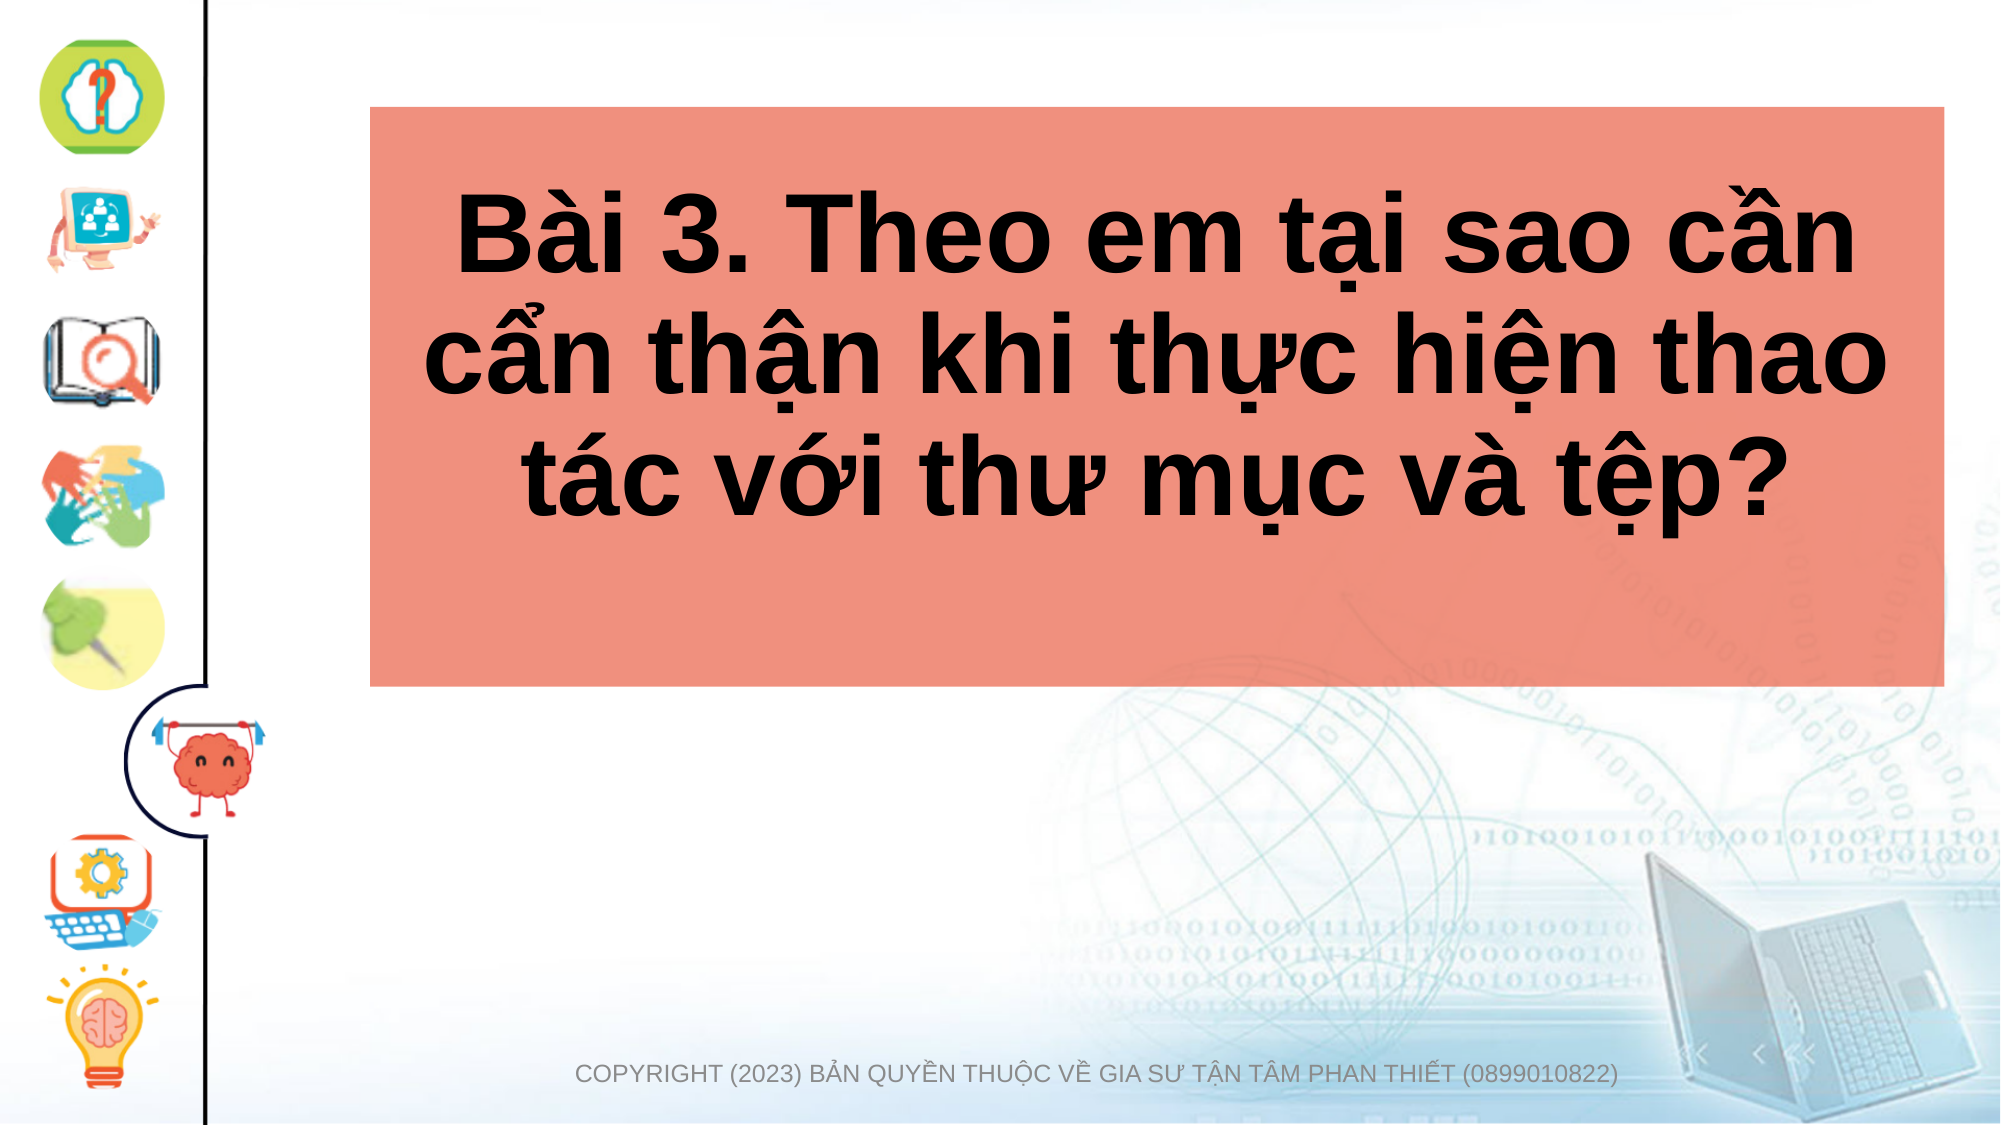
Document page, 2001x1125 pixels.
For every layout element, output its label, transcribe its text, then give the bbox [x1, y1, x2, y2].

picture [0, 0, 2001, 1125]
footer COPYRIGHT (2023) BẢN QUYỀN THUỘC VỀ GIA SƯ TẬN TÂM PHAN THIẾT (0899010822) [504, 1042, 1691, 1103]
title Bài 3. Theo em tại sao cần cẩn thận khi thực hiện thao tác với thư mục và tệp? [370, 106, 1945, 687]
